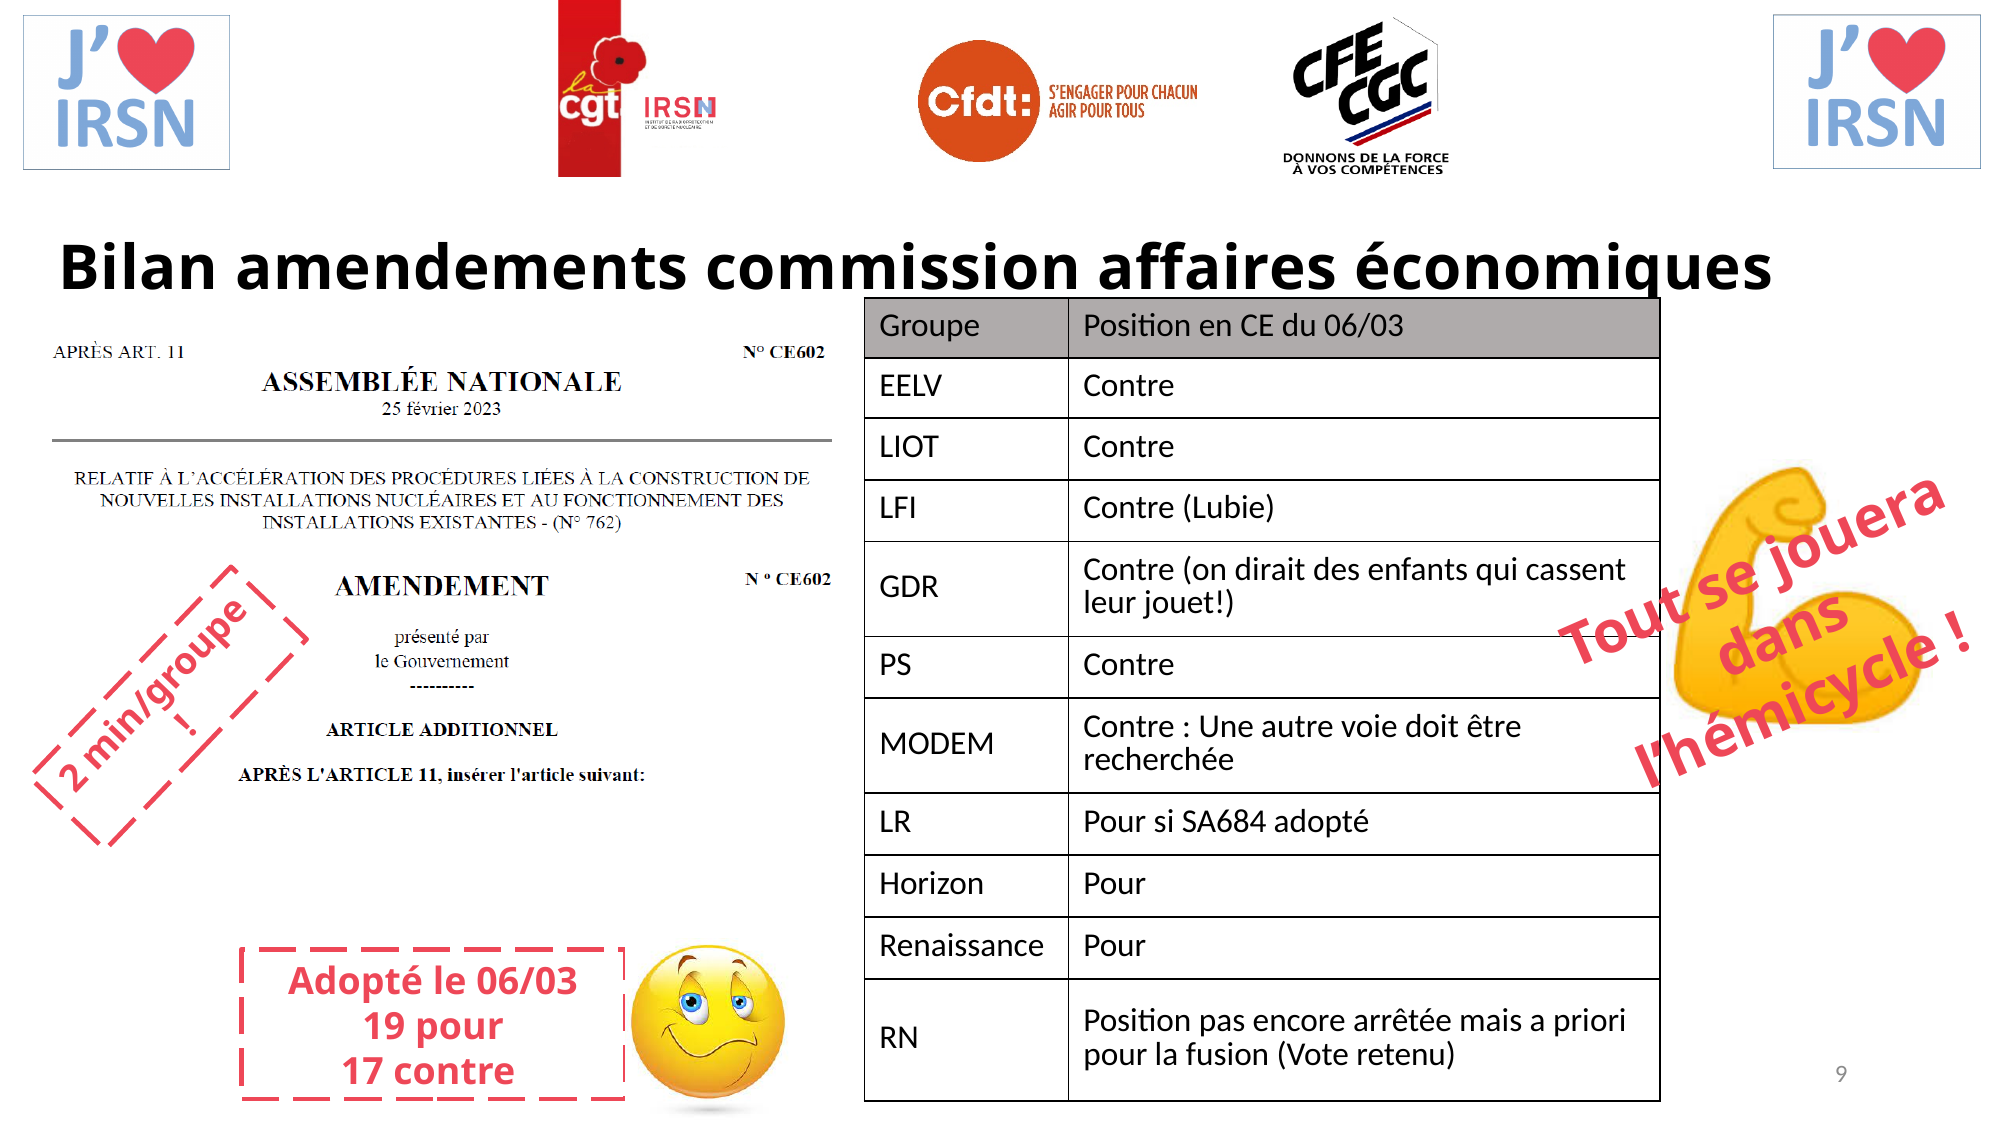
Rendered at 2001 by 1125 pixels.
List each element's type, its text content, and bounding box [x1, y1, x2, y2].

table_cell Pour si SA684 adopté [1069, 794, 1659, 854]
table_cell Renaissance [865, 918, 1068, 978]
table_header Position en CE du 06/03 [1069, 299, 1659, 357]
table_header Groupe [865, 299, 1068, 357]
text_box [1564, 459, 2000, 790]
table_cell LFI [865, 481, 1068, 541]
table_cell LR [865, 794, 1068, 854]
table_cell LIOT [865, 419, 1068, 479]
table_cell Contre [1069, 359, 1659, 417]
picture [1282, 17, 1453, 182]
table_cell EELV [865, 359, 1068, 417]
picture [10, 6, 239, 175]
picture [918, 40, 1197, 162]
table_cell Contre [1069, 419, 1659, 479]
table_cell Position pas encore arrêtée mais a priori pour la fusion (Vote retenu) [1069, 980, 1659, 1100]
list Bilan amendements commission affaires économiques [58, 218, 1900, 375]
slide_number 9 [1412, 1042, 1863, 1103]
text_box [29, 335, 855, 1101]
table_cell GDR [865, 542, 1068, 636]
picture [625, 938, 790, 1125]
picture [1761, 5, 1990, 174]
table_cell Pour [1069, 856, 1659, 916]
table_cell Horizon [865, 856, 1068, 916]
table_cell Contre (on dirait des enfants qui cassent leur jouet!) [1069, 542, 1564, 636]
table_cell PS [865, 637, 1068, 697]
table_cell Pour [1069, 918, 1659, 978]
table_cell Contre (Lubie) [1069, 481, 1564, 541]
table_cell Contre [1069, 637, 1564, 697]
table_cell MODEM [865, 699, 1068, 792]
picture [558, 0, 735, 177]
table_cell RN [865, 980, 1068, 1100]
table_cell Contre : Une autre voie doit être recherchée [1069, 699, 1659, 792]
